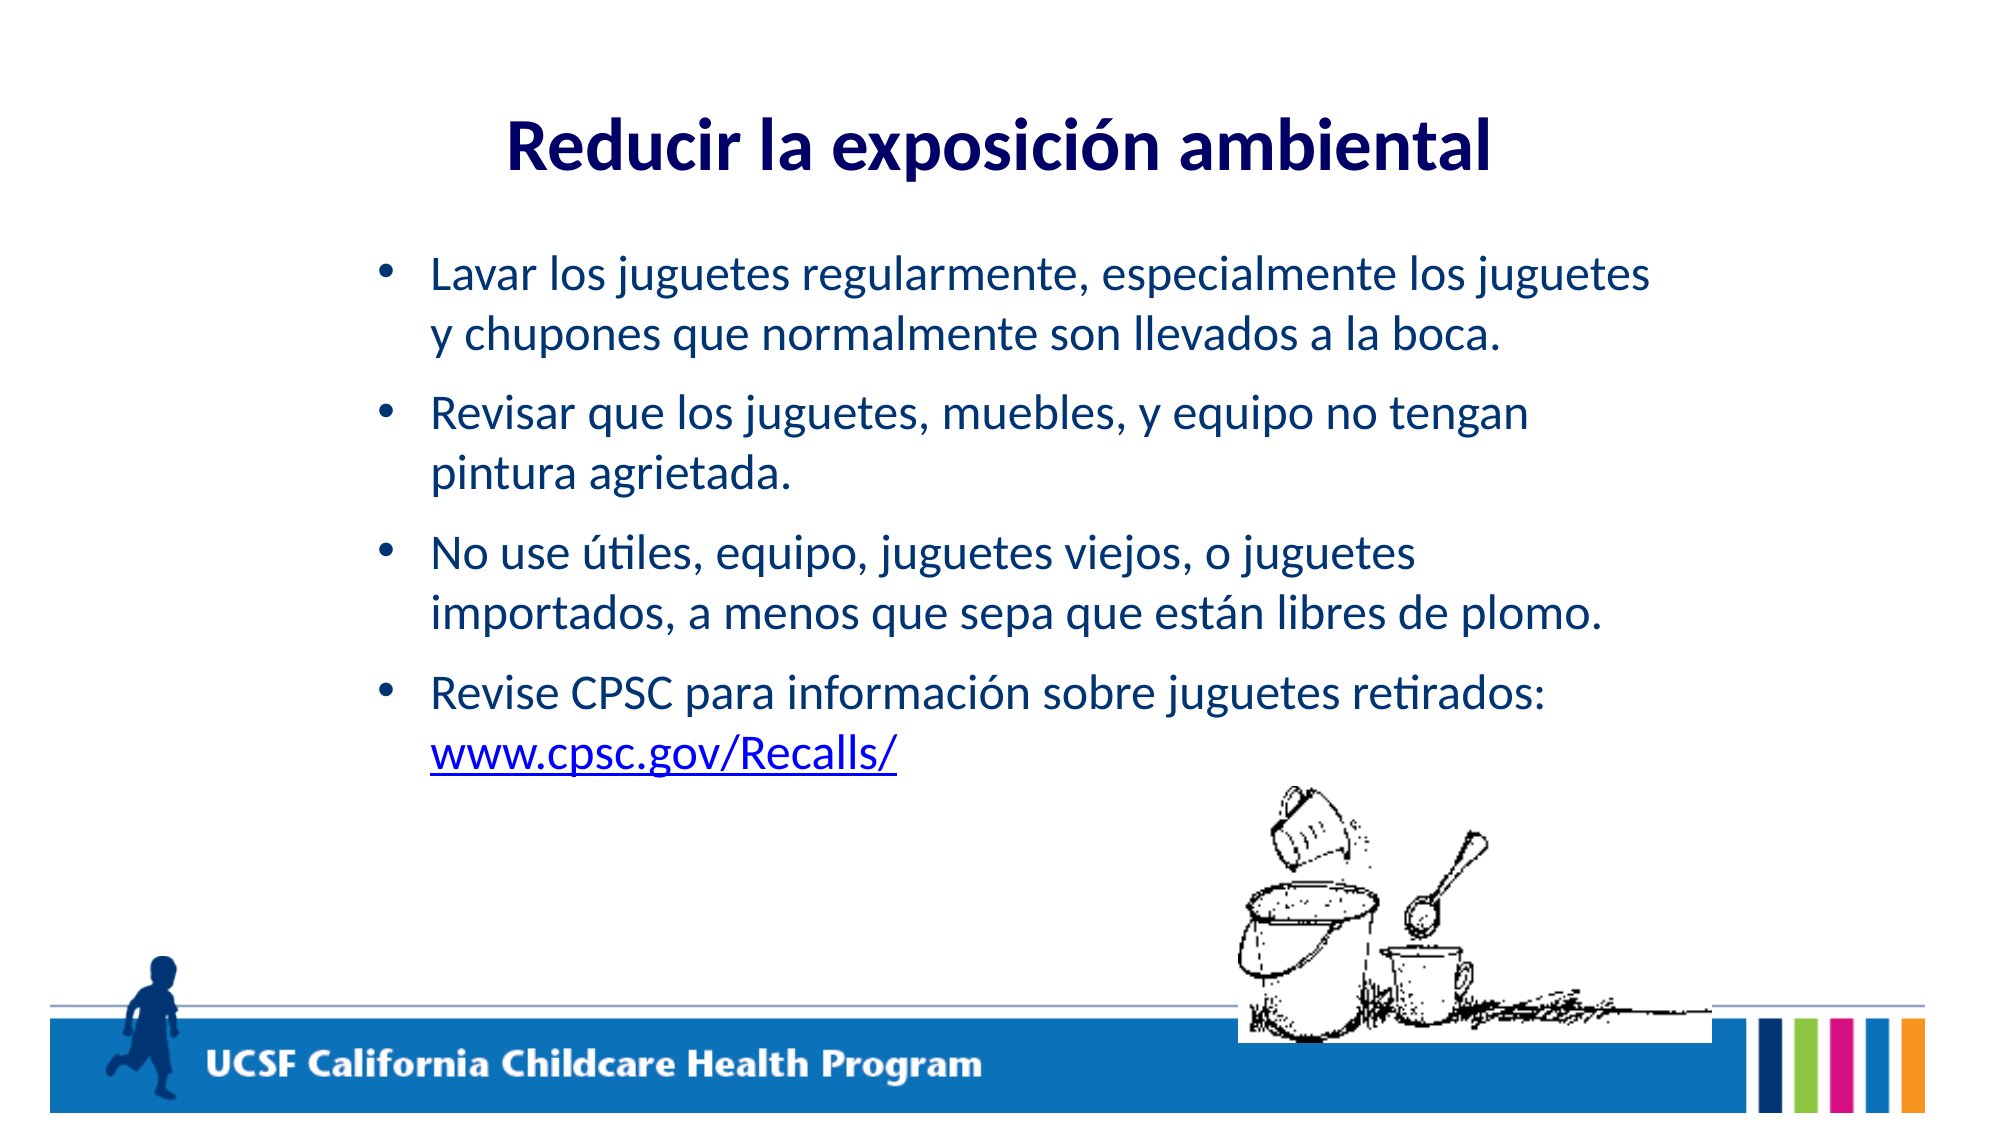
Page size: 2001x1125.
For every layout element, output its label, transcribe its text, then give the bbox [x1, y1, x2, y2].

list Lavar los juguetes regularmente, especialmente los juguetes y chupones que normalmente son llevados a la boca. Revisar que los juguetes, muebles, y equipo no tengan pintura agrietada. No use útiles, equipo, juguetes viejos, o juguetes importados, a menos que sepa que están libres de plomo. Revise CPSC para información sobre juguetes retirados: www.cpsc.gov/Recalls/ [362, 232, 1675, 996]
picture [50, 786, 1925, 1113]
title Reducir la exposición ambiental [324, 46, 1675, 235]
